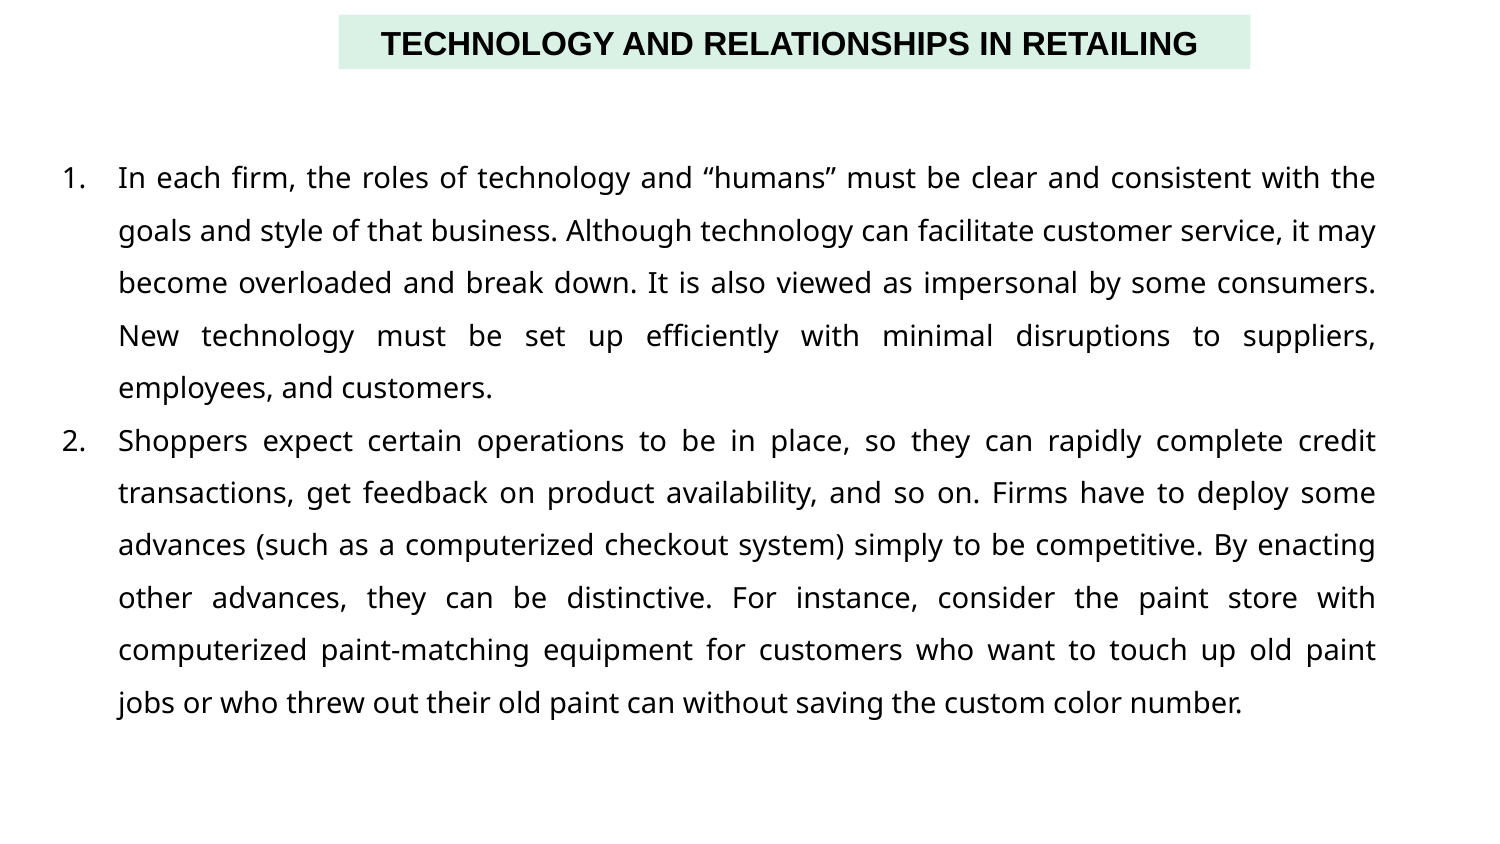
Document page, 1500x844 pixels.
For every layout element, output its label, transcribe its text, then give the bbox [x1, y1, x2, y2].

text_box In each firm, the roles of technology and “humans” must be clear and consistent with the goals and style of that business. Although technology can facilitate customer service, it may become overloaded and break down. It is also viewed as impersonal by some consumers. New technology must be set up efficiently with minimal disruptions to suppliers, employees, and customers. Shoppers expect certain operations to be in place, so they can rapidly complete credit transactions, get feedback on product availability, and so on. Firms have to deploy some advances (such as a computerized checkout system) simply to be competitive. By enacting other advances, they can be distinctive. For instance, consider the paint store with computerized paint-matching equipment for customers who want to touch up old paint jobs or who threw out their old paint can without saving the custom color number. [47, 134, 1392, 727]
text_box TECHNOLOGY AND RELATIONSHIPS IN RETAILING [338, 14, 1251, 70]
